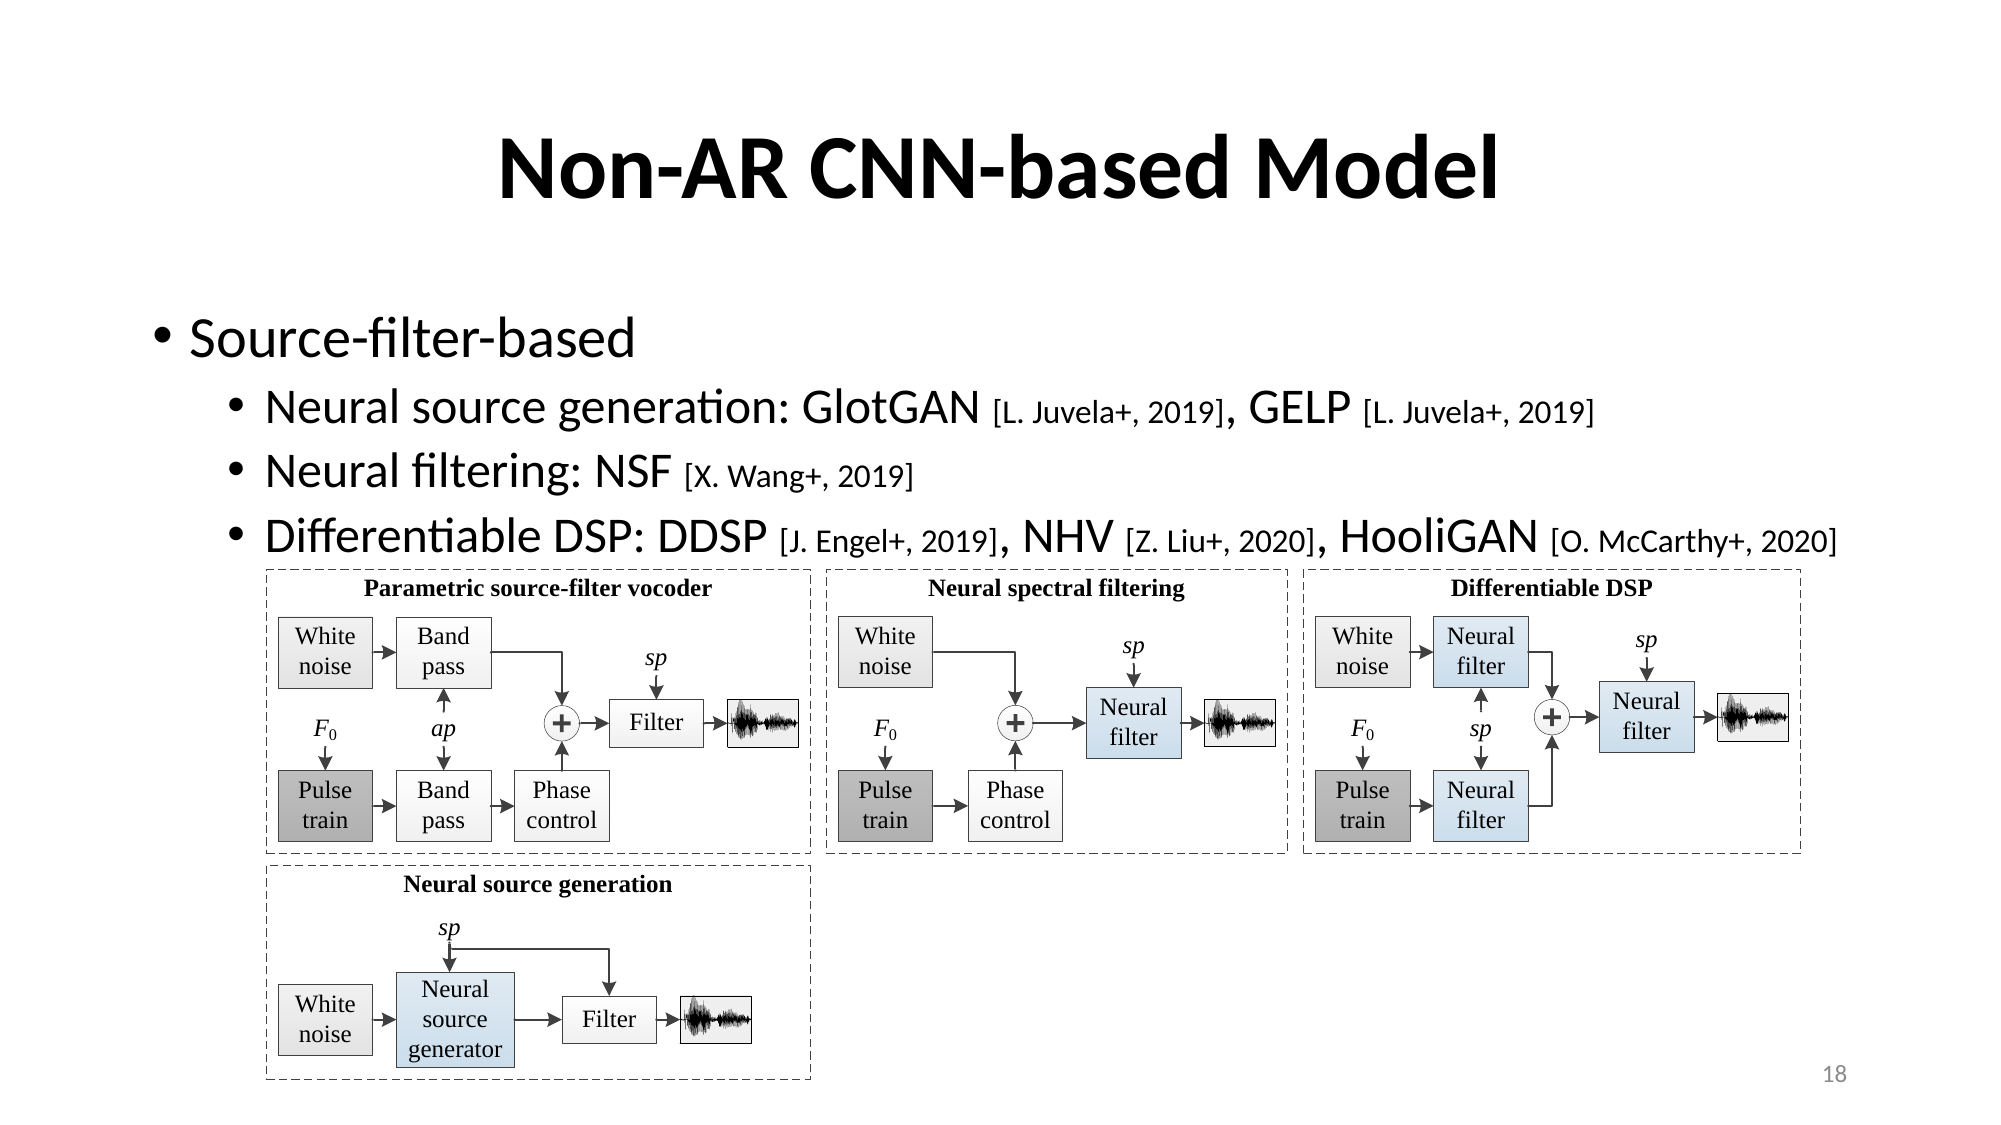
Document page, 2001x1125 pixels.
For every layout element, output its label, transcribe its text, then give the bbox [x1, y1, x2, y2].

picture [263, 862, 813, 1082]
list Source-filter-based Neural source generation: GlotGAN [L. Juvela+, 2019], GELP [L. Juvela+, 2019] Neural filtering: NSF [X. Wang+, 2019] Differentiable DSP: DDSP [J. Engel+, 2019], NHV [Z. Liu+, 2020], HooliGAN [O. McCarthy+, 2020] [137, 299, 1863, 1014]
picture [823, 566, 1290, 856]
picture [263, 566, 813, 857]
slide_number 17 [1412, 1042, 1863, 1103]
picture [1300, 566, 1804, 856]
title Non-AR CNN-based Model [137, 59, 1863, 278]
